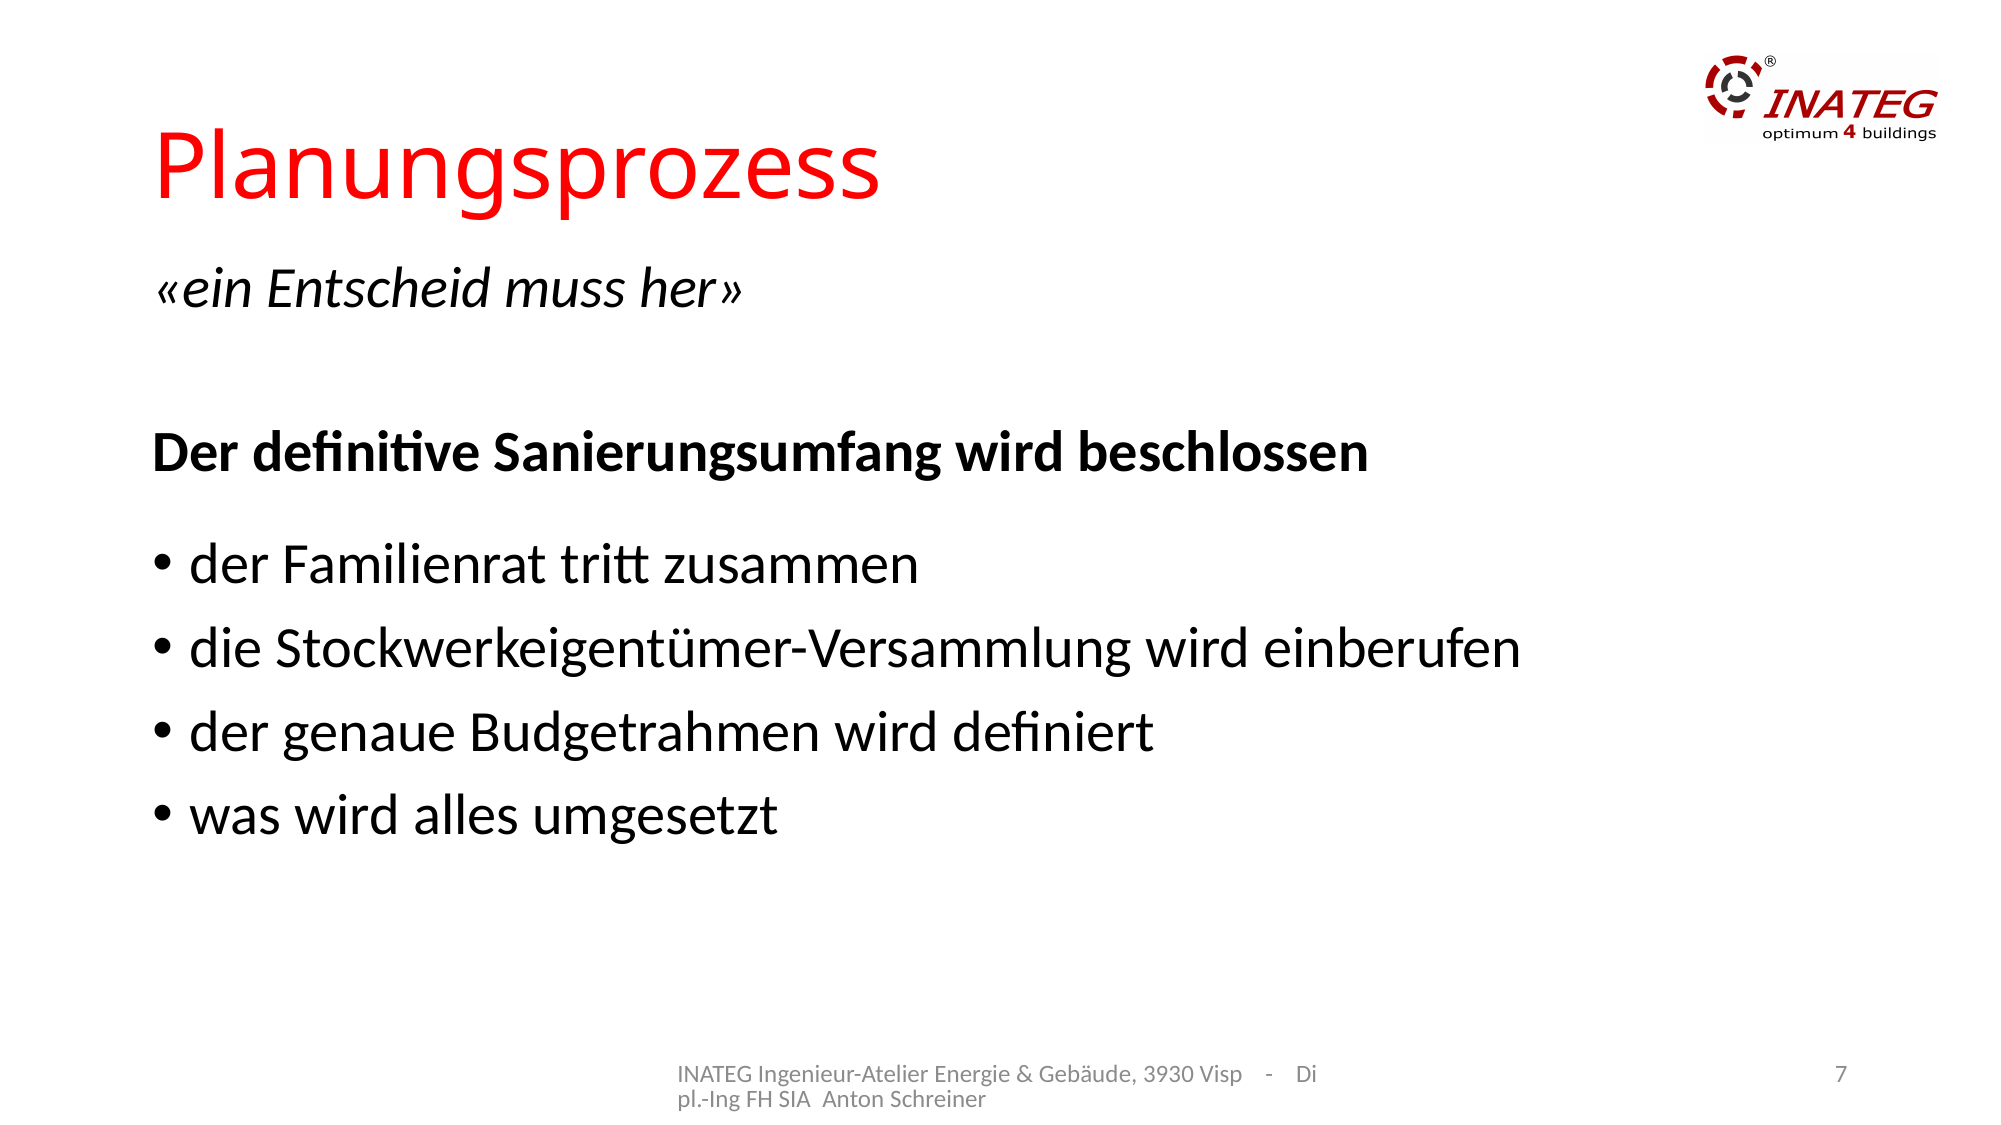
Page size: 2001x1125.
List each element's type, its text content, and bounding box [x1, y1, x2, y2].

title Planungsprozess [137, 59, 1863, 278]
text_box der Familienrat tritt zusammen die Stockwerkeigentümer-Versammlung wird einberufen der genaue Budgetrahmen wird definiert was wird alles umgesetzt [137, 526, 1738, 979]
text_box Der definitive Sanierungsumfang wird beschlossen [137, 414, 1780, 520]
picture [1703, 52, 1940, 143]
subtitle «ein Entscheid muss her» [137, 249, 1638, 355]
footer INATEG Ingenieur-Atelier Energie & Gebäude, 3930 Visp - Dipl.-Ing FH SIA Anton Schreiner [662, 1042, 1338, 1103]
slide_number 7 [1412, 1042, 1863, 1103]
